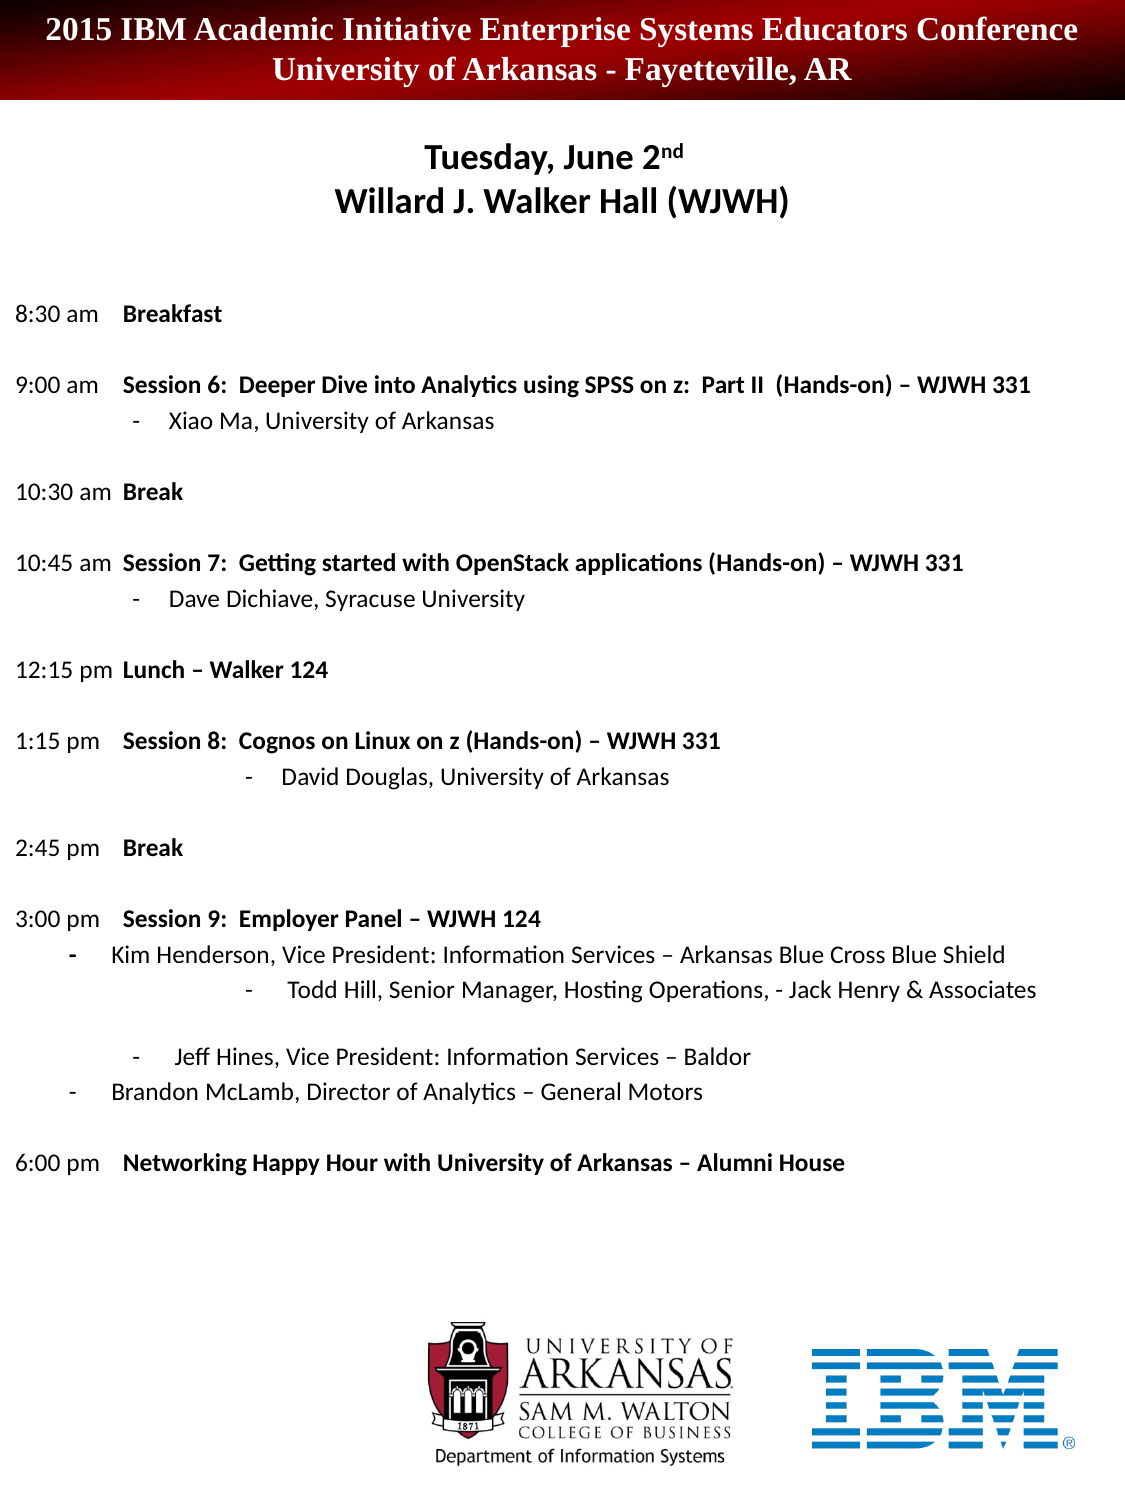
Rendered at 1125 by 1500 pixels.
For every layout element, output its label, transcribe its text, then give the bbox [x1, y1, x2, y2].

picture [412, 1312, 747, 1477]
picture [812, 1349, 1076, 1449]
subtitle Tuesday, June 2nd Willard J. Walker Hall (WJWH) 8:30 am Breakfast 9:00 am Session 6: Deeper Dive into Analytics using SPSS on z: Part II (Hands-on) – WJWH 331 - Xiao Ma, University of Arkansas 10:30 am Break 10:45 am Session 7: Getting started with OpenStack applications (Hands-on) – WJWH 331 - Dave Dichiave, Syracuse University 12:15 pm Lunch – Walker 124 1:15 pm Session 8: Cognos on Linux on z (Hands-on) – WJWH 331 - David Douglas, University of Arkansas 2:45 pm Break 3:00 pm Session 9: Employer Panel – WJWH 124 - Kim Henderson, Vice President: Information Services – Arkansas Blue Cross Blue Shield - Todd Hill, Senior Manager, Hosting Operations, - Jack Henry & Associates - Jeff Hines, Vice President: Information Services – Baldor - Brandon McLamb, Director of Analytics – General Motors 6:00 pm Networking Happy Hour with University of Arkansas – Alumni House [0, 125, 1125, 1225]
picture [0, 0, 1125, 101]
